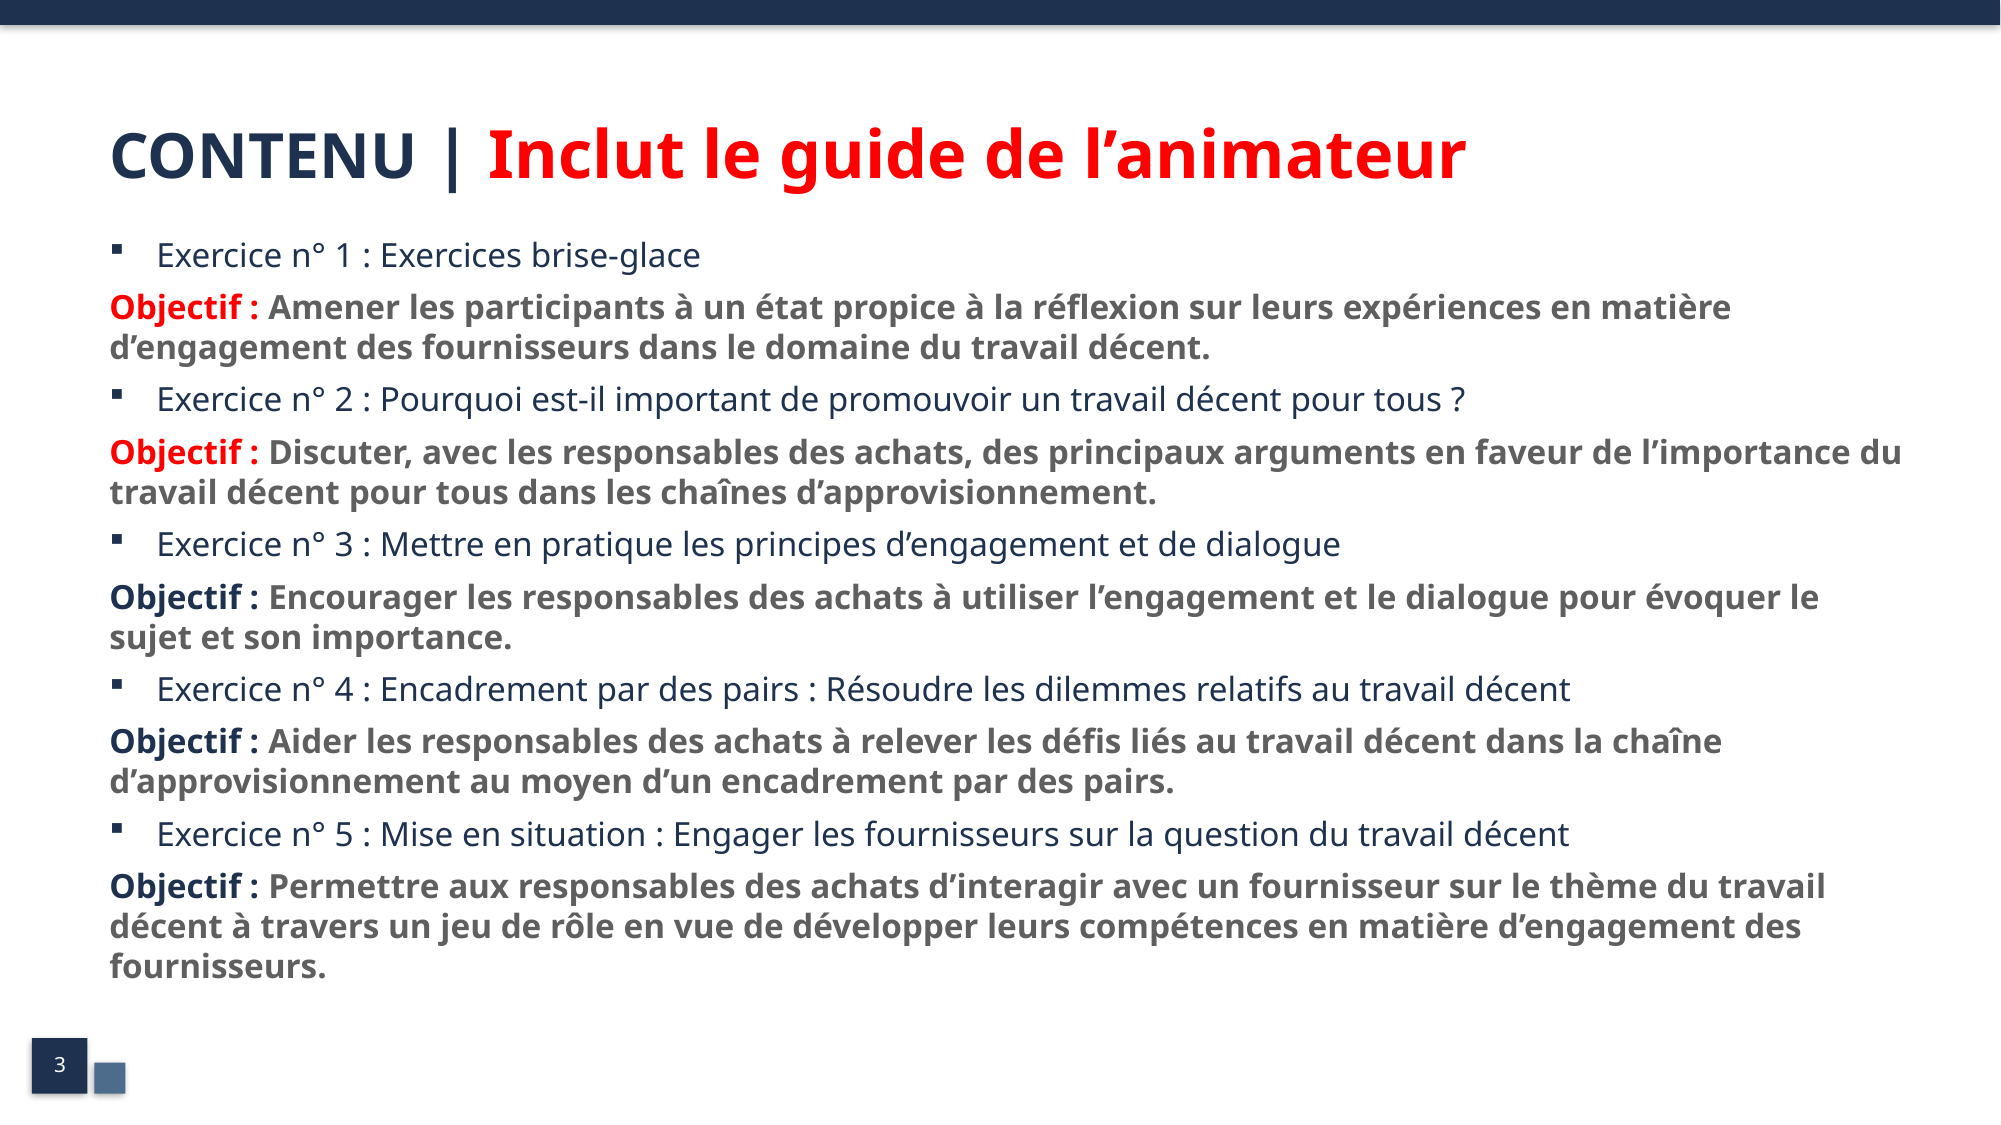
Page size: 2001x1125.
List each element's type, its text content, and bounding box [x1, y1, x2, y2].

title CONTENU | Inclut le guide de l’animateur [94, 113, 1927, 213]
subtitle Exercice n° 1 : Exercices brise-glace Objectif : Amener les participants à un état propice à la réflexion sur leurs expériences en matière d’engagement des fournisseurs dans le domaine du travail décent. Exercice n° 2 : Pourquoi est-il important de promouvoir un travail décent pour tous ? Objectif : Discuter, avec les responsables des achats, des principaux arguments en faveur de l’importance du travail décent pour tous dans les chaînes d’approvisionnement. Exercice n° 3 : Mettre en pratique les principes d’engagement et de dialogue Objectif : Encourager les responsables des achats à utiliser l’engagement et le dialogue pour évoquer le sujet et son importance. Exercice n° 4 : Encadrement par des pairs : Résoudre les dilemmes relatifs au travail décent Objectif : Aider les responsables des achats à relever les défis liés au travail décent dans la chaîne d’approvisionnement au moyen d’un encadrement par des pairs. Exercice n° 5 : Mise en situation : Engager les fournisseurs sur la question du travail décent Objectif : Permettre aux responsables des achats d’interagir avec un fournisseur sur le thème du travail décent à travers un jeu de rôle en vue de développer leurs compétences en matière d’engagement des fournisseurs. [94, 226, 1927, 1013]
slide_number 3 [10, 1048, 110, 1084]
